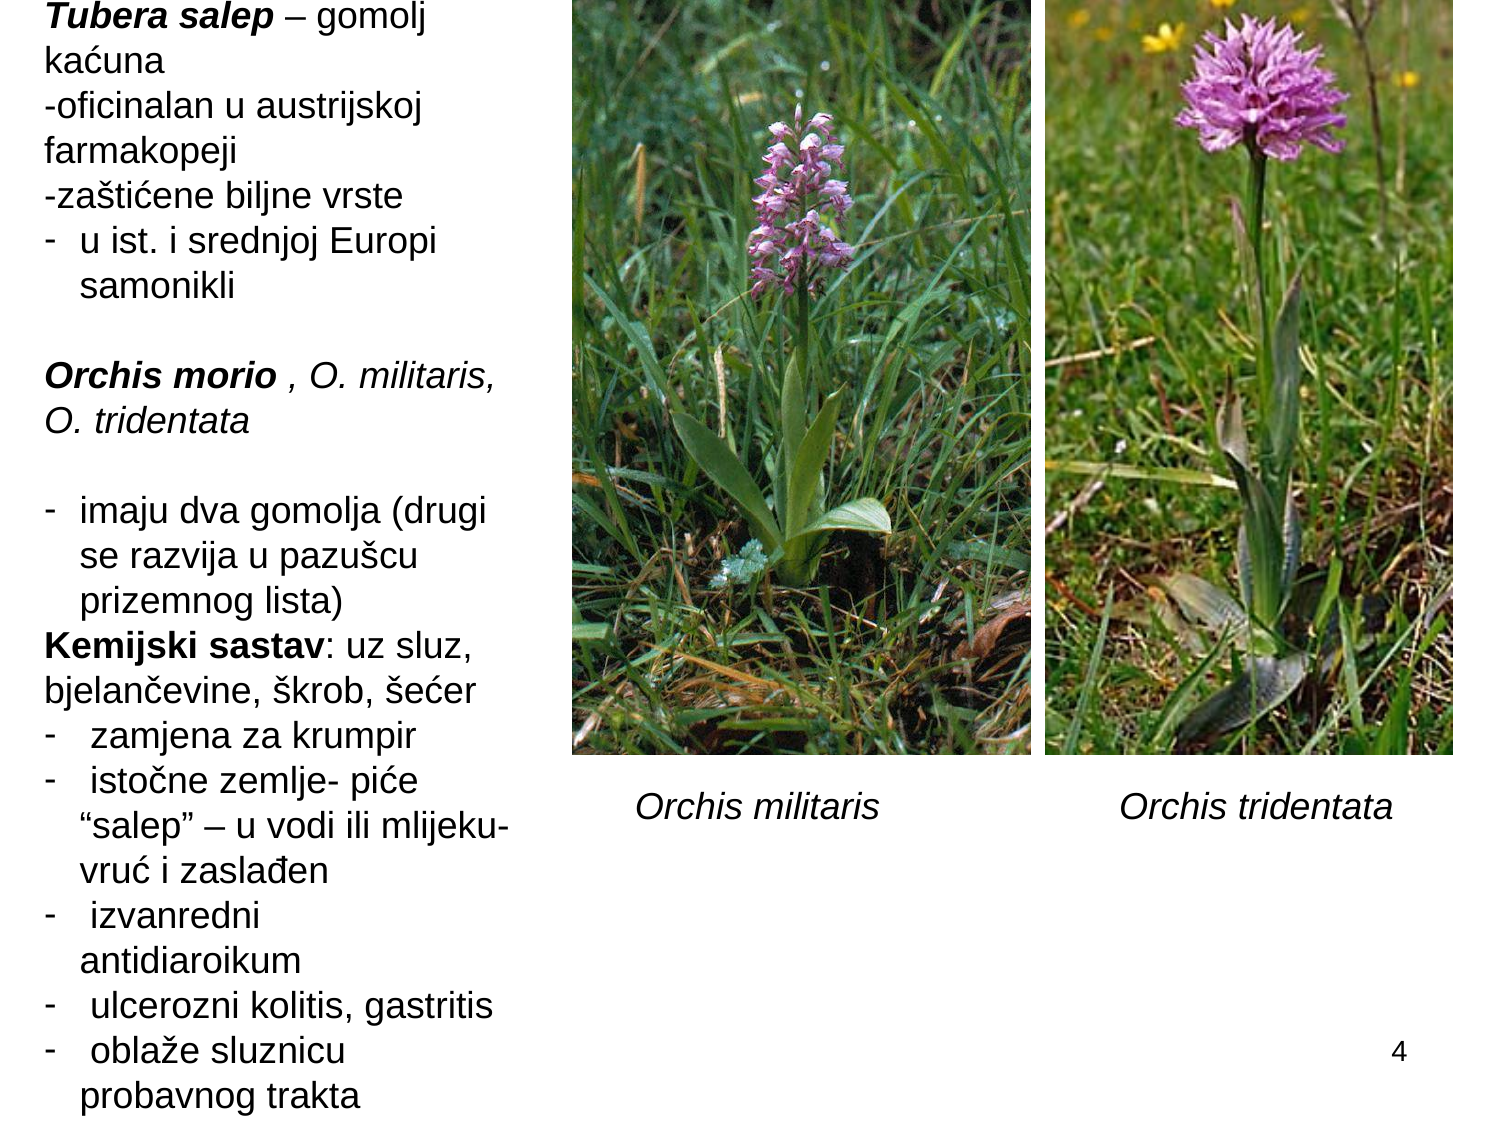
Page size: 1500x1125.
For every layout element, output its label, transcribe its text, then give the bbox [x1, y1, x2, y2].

text_box Tubera salep – gomolj kaćuna -oficinalan u austrijskoj farmakopeji -zaštićene biljne vrste u ist. i srednjoj Europi samonikli Orchis morio , O. militaris, O. tridentata imaju dva gomolja (drugi se razvija u pazušcu prizemnog lista) Kemijski sastav: uz sluz, bjelančevine, škrob, šećer zamjena za krumpir istočne zemlje- piće “salep” – u vodi ili mlijeku- vruć i zaslađen izvanredni antidiaroikum ulcerozni kolitis, gastritis oblaže sluznicu probavnog trakta [29, 0, 526, 1125]
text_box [572, 0, 1031, 755]
slide_number 4 [1074, 1024, 1423, 1103]
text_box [1045, 0, 1453, 755]
text_box Orchis tridentata [1104, 774, 1436, 836]
text_box Orchis militaris [620, 774, 910, 836]
